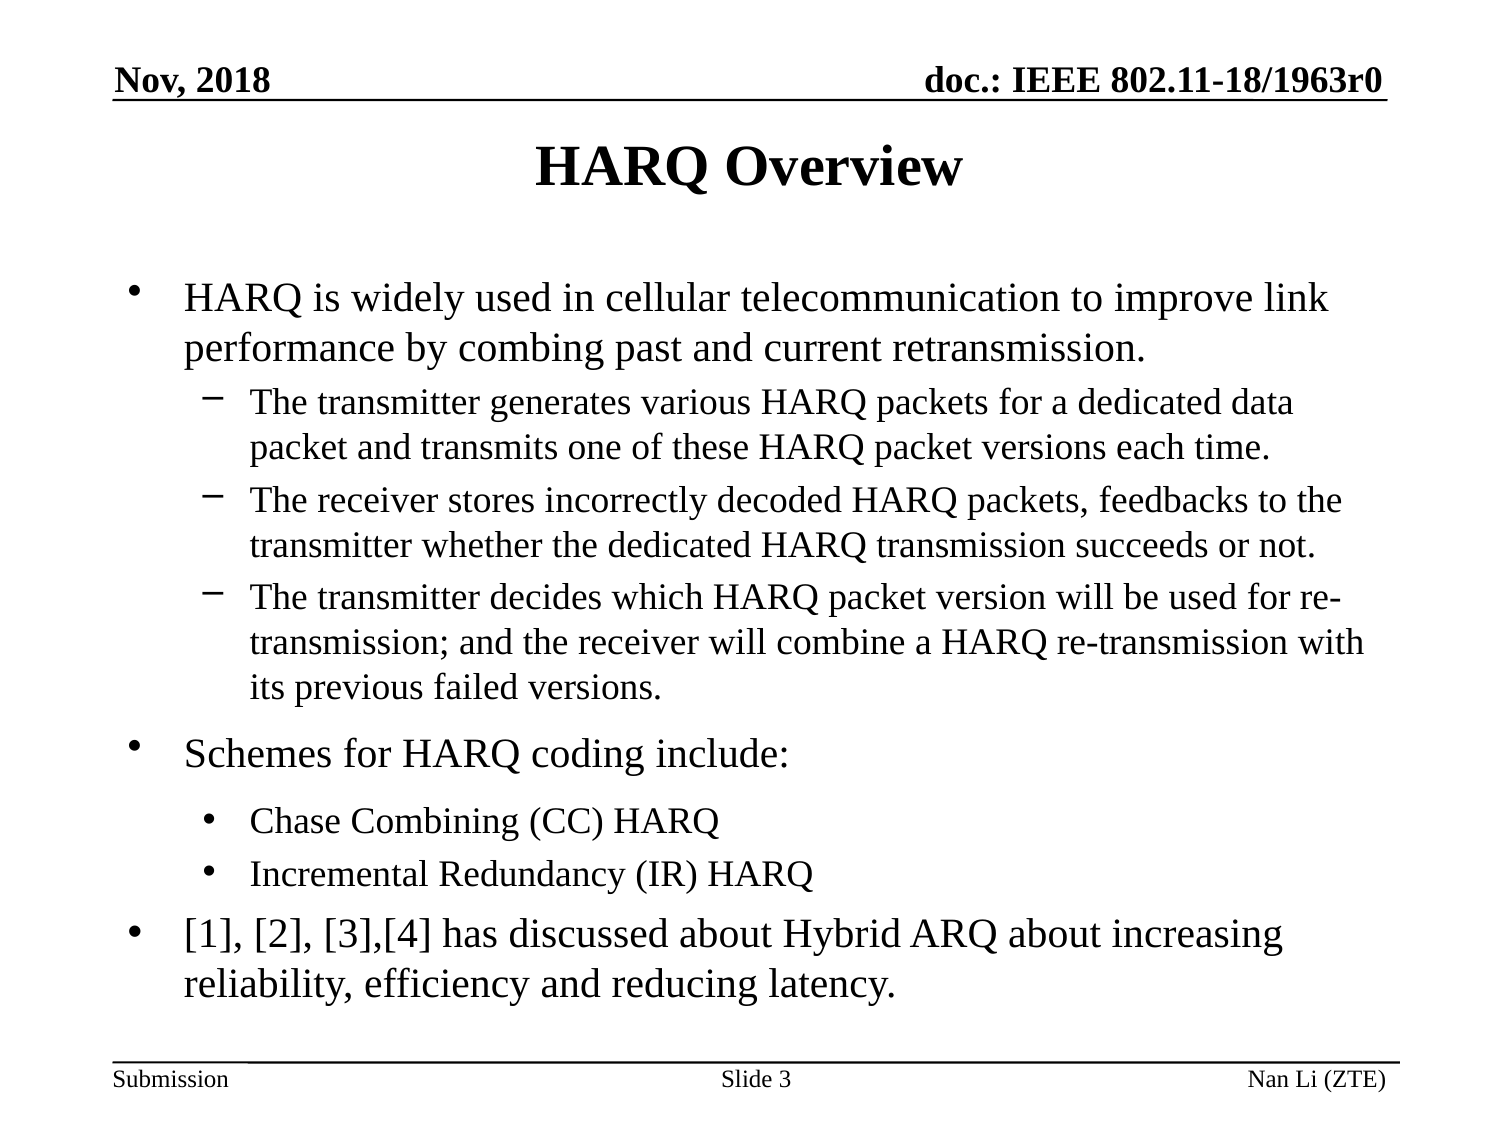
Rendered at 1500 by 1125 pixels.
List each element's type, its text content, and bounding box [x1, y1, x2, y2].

title HARQ Overview [112, 112, 1388, 213]
slide_number Slide 3 [712, 1061, 800, 1093]
list HARQ is widely used in cellular telecommunication to improve link performance by combing past and current retransmission. The transmitter generates various HARQ packets for a dedicated data packet and transmits one of these HARQ packet versions each time. The receiver stores incorrectly decoded HARQ packets, feedbacks to the transmitter whether the dedicated HARQ transmission succeeds or not. The transmitter decides which HARQ packet version will be used for re-transmission; and the receiver will combine a HARQ re-transmission with its previous failed versions. Schemes for HARQ coding include: Chase Combining (CC) HARQ Incremental Redundancy (IR) HARQ [1], [2], [3],[4] has discussed about Hybrid ARQ about increasing reliability, efficiency and reducing latency. [112, 262, 1388, 1001]
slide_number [114, 54, 273, 101]
